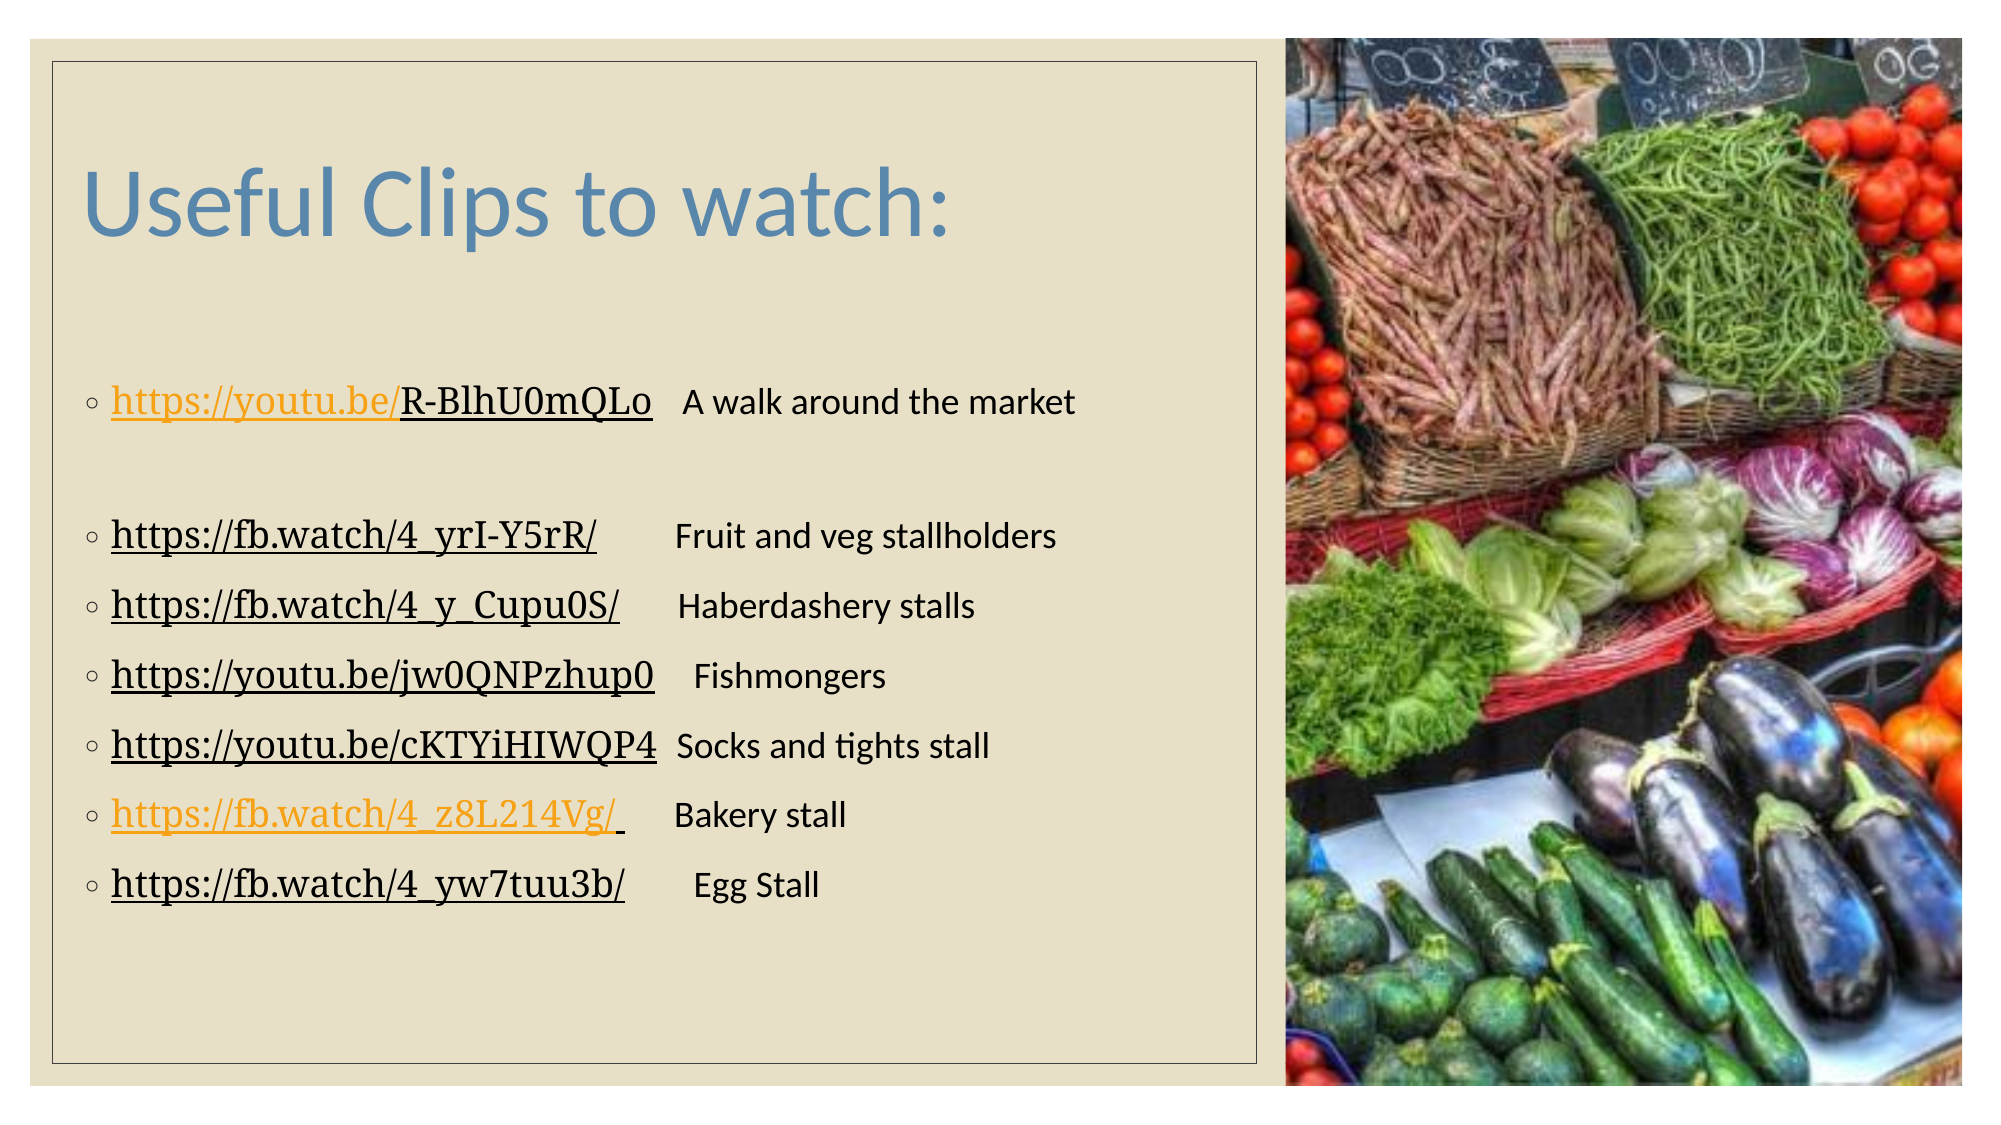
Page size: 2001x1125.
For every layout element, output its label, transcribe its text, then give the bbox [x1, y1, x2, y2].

text_box [29, 38, 1281, 1087]
list https://youtu.be/R-BlhU0mQLo A walk around the market https://fb.watch/4_yrI-Y5rR/ Fruit and veg stallholders https://fb.watch/4_y_Cupu0S/ Haberdashery stalls https://youtu.be/jw0QNPzhup0 Fishmongers https://youtu.be/cKTYiHIWQP4 Socks and tights stall https://fb.watch/4_z8L214Vg/ Bakery stall https://fb.watch/4_yw7tuu3b/ Egg Stall [65, 370, 1202, 1059]
text_box [52, 60, 1258, 1064]
title Useful Clips to watch: [65, 61, 1097, 348]
picture [1285, 38, 1963, 1086]
